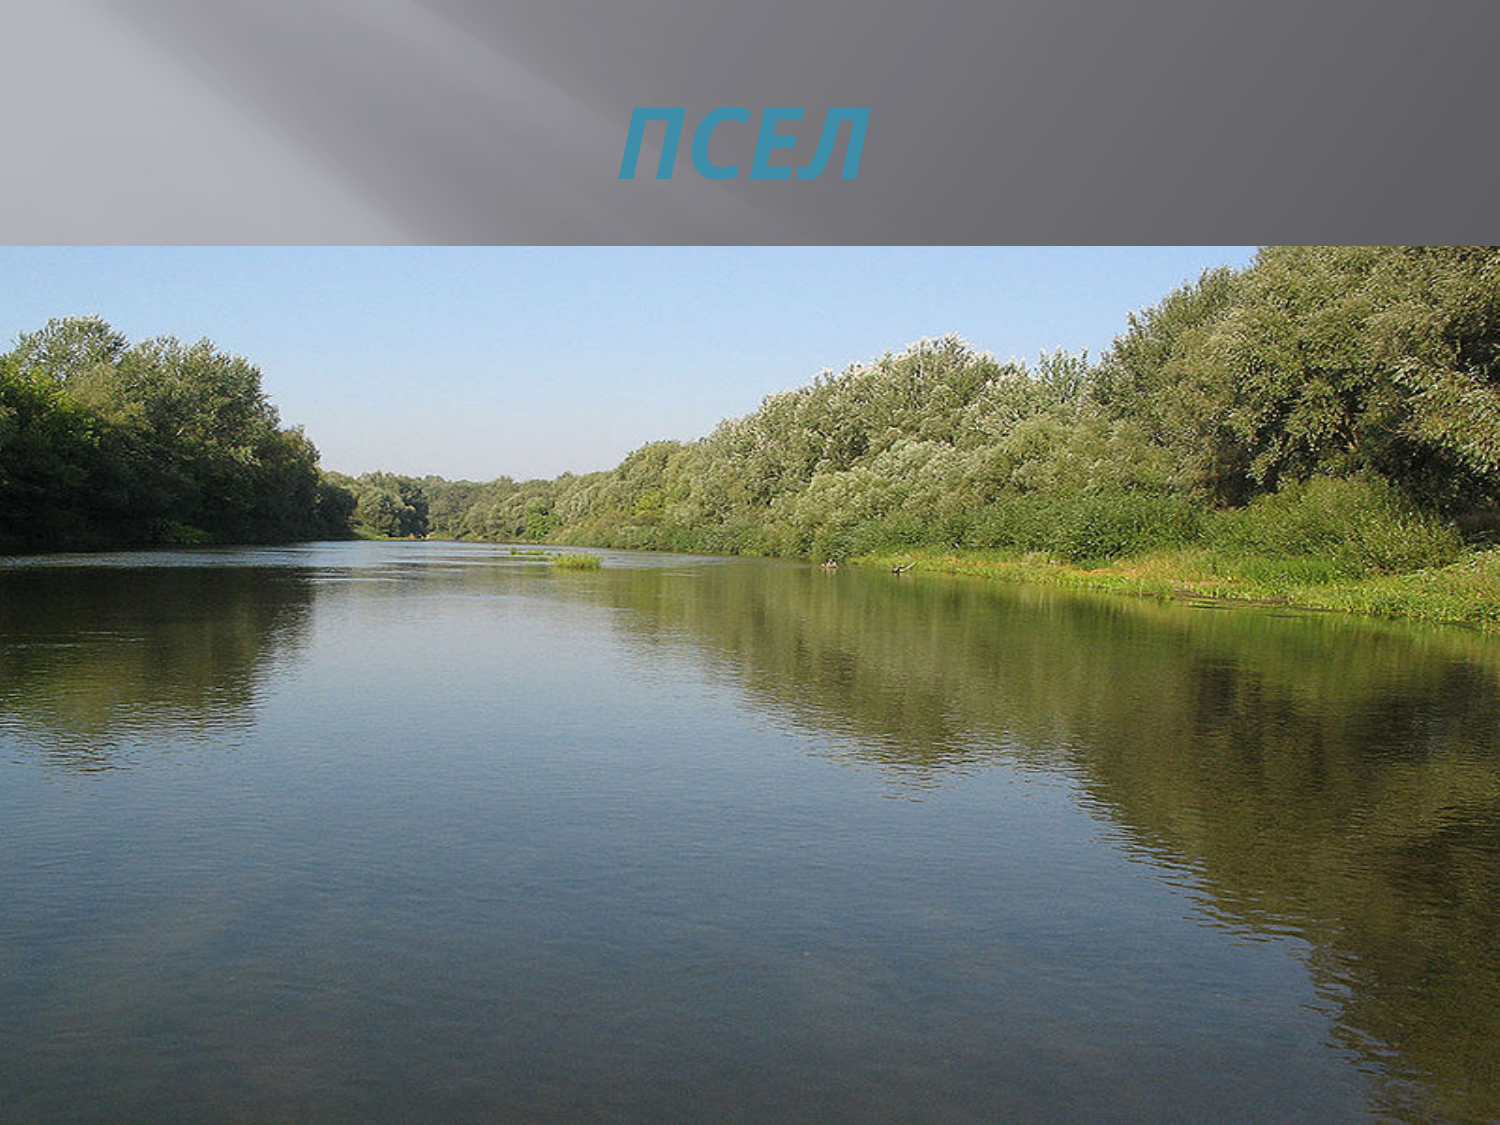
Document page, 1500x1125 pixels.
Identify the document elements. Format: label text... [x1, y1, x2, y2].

picture [0, 245, 1500, 1125]
title Псел [69, 0, 1420, 200]
